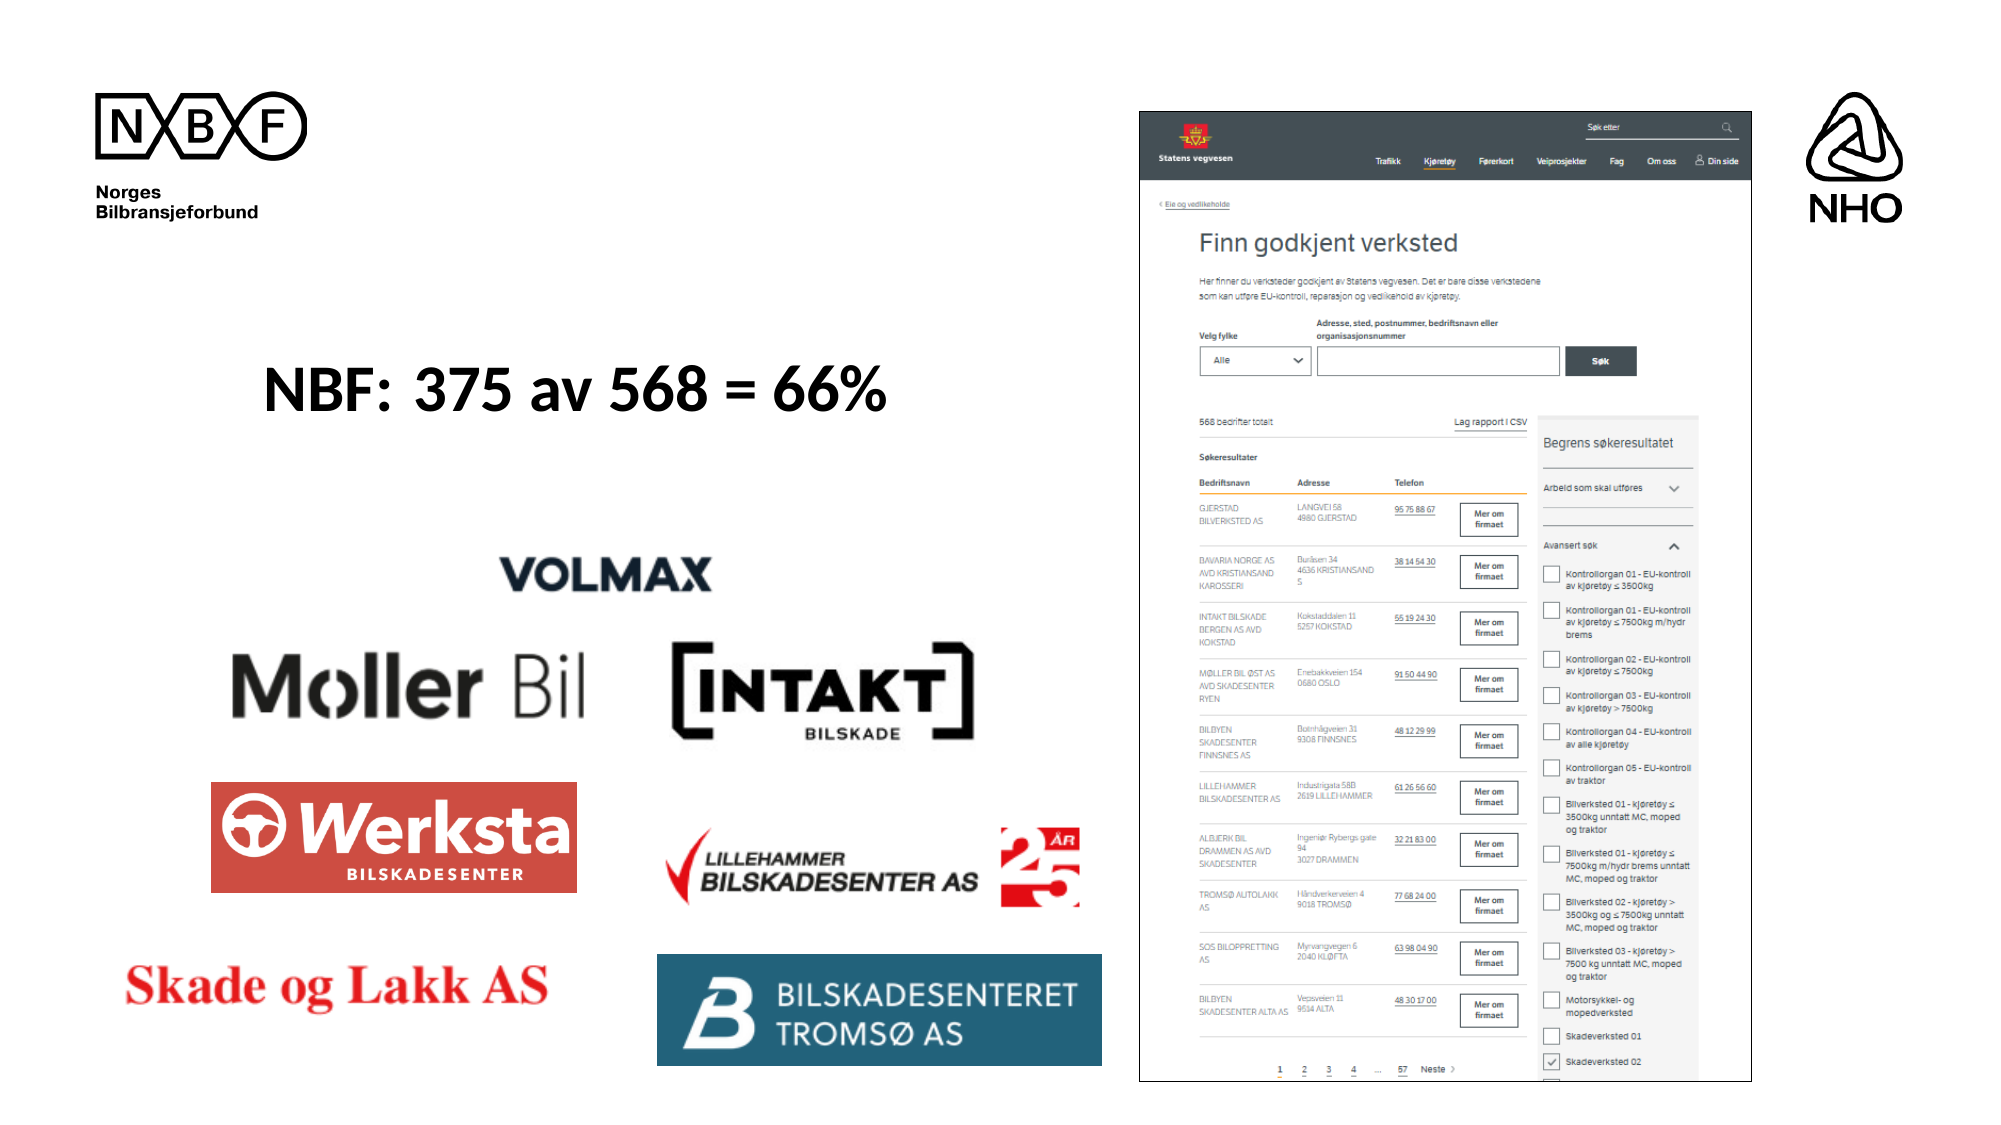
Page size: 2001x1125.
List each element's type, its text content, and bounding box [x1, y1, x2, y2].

picture [652, 820, 1097, 912]
picture [1139, 111, 1752, 1082]
picture [211, 782, 577, 893]
picture [1806, 91, 1903, 223]
picture [657, 954, 1102, 1067]
picture [211, 629, 653, 763]
picture [115, 946, 558, 1022]
picture [486, 537, 745, 605]
picture [669, 629, 976, 756]
text_box NBF: 375 av 568 = 66% [248, 337, 1023, 432]
